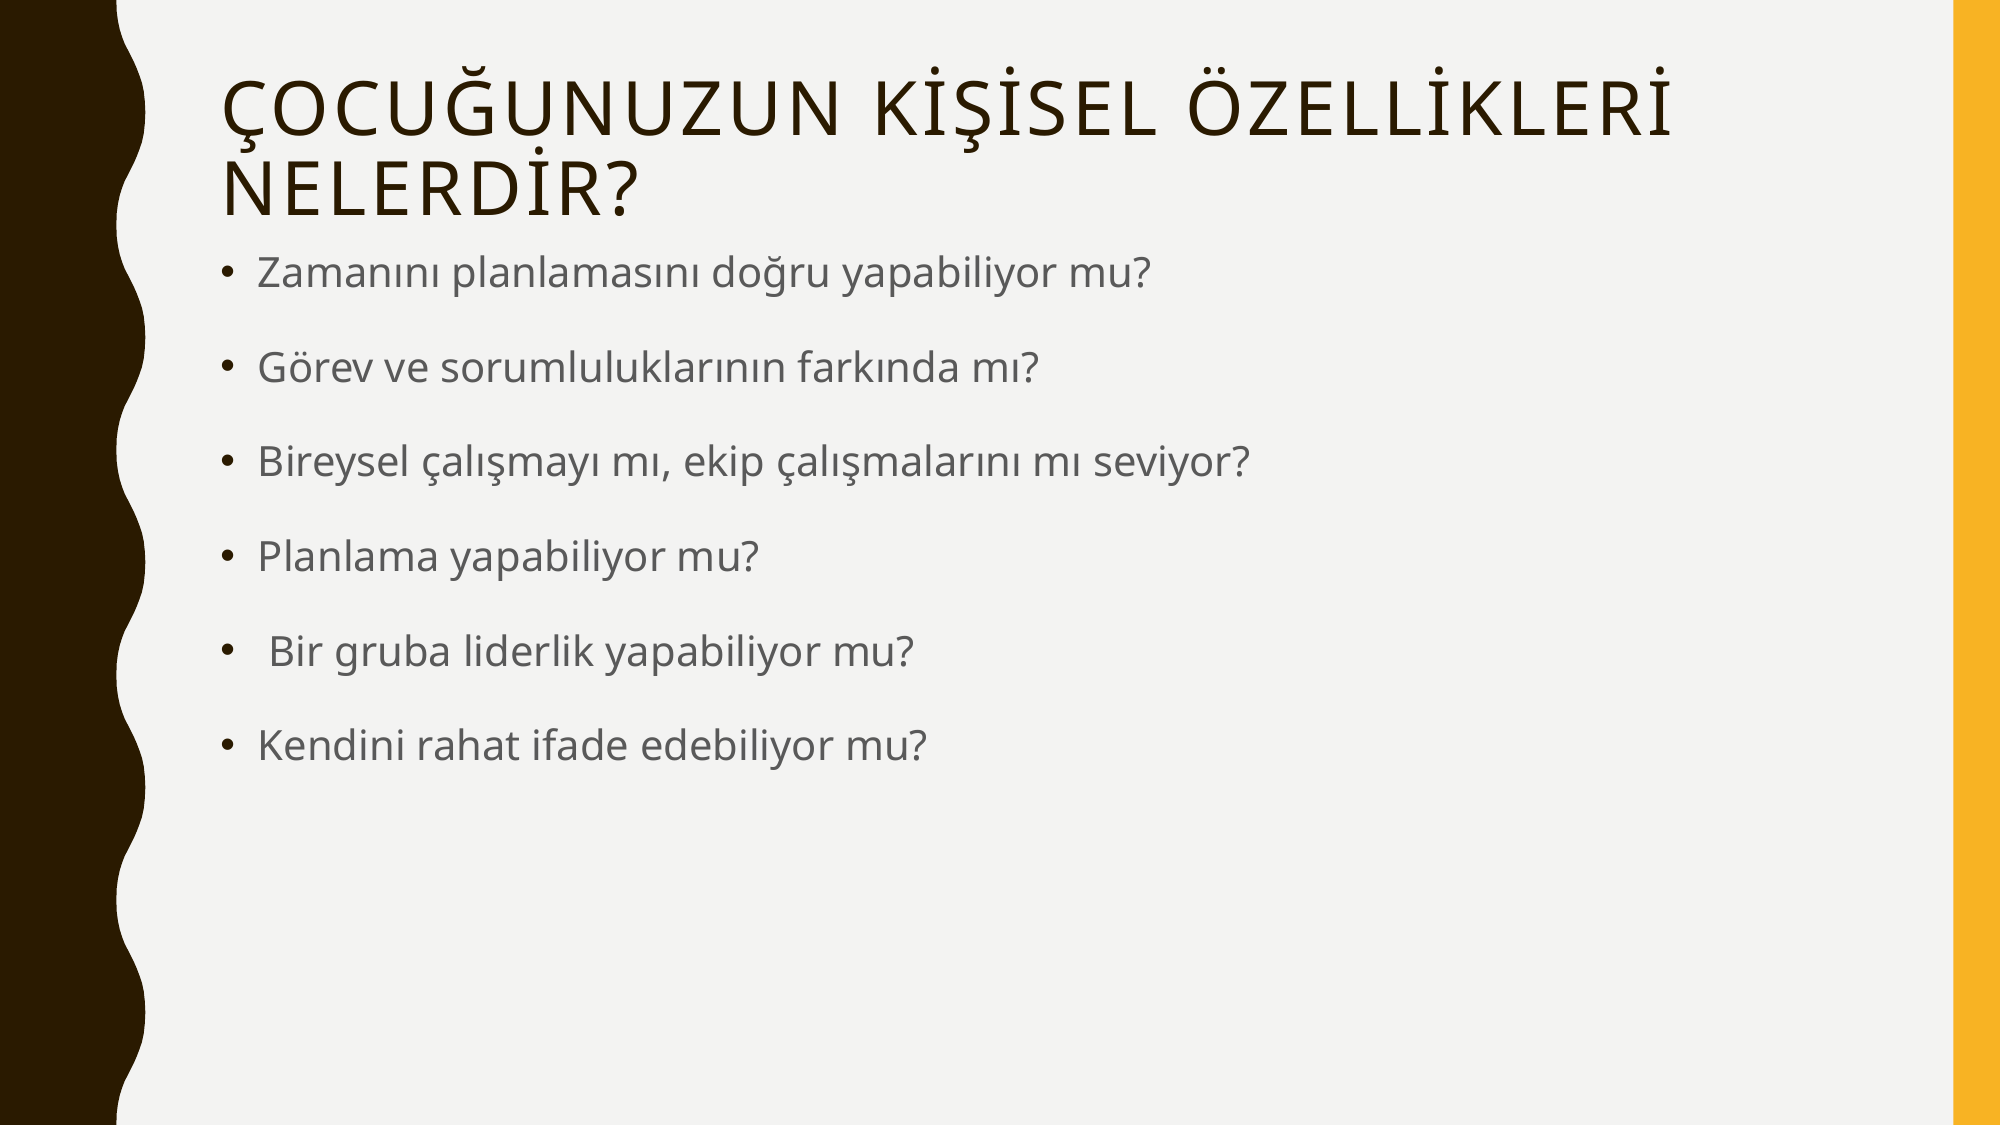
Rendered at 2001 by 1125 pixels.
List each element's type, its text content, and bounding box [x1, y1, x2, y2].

list Zamanını planlamasını doğru yapabiliyor mu? Görev ve sorumluluklarının farkında mı? Bireysel çalışmayı mı, ekip çalışmalarını mı seviyor? Planlama yapabiliyor mu? Bir gruba liderlik yapabiliyor mu? Kendini rahat ifade edebiliyor mu? [205, 208, 1966, 1104]
title Çocuğunuzun kişisel özellikleri nelerdir? [205, 62, 1875, 208]
